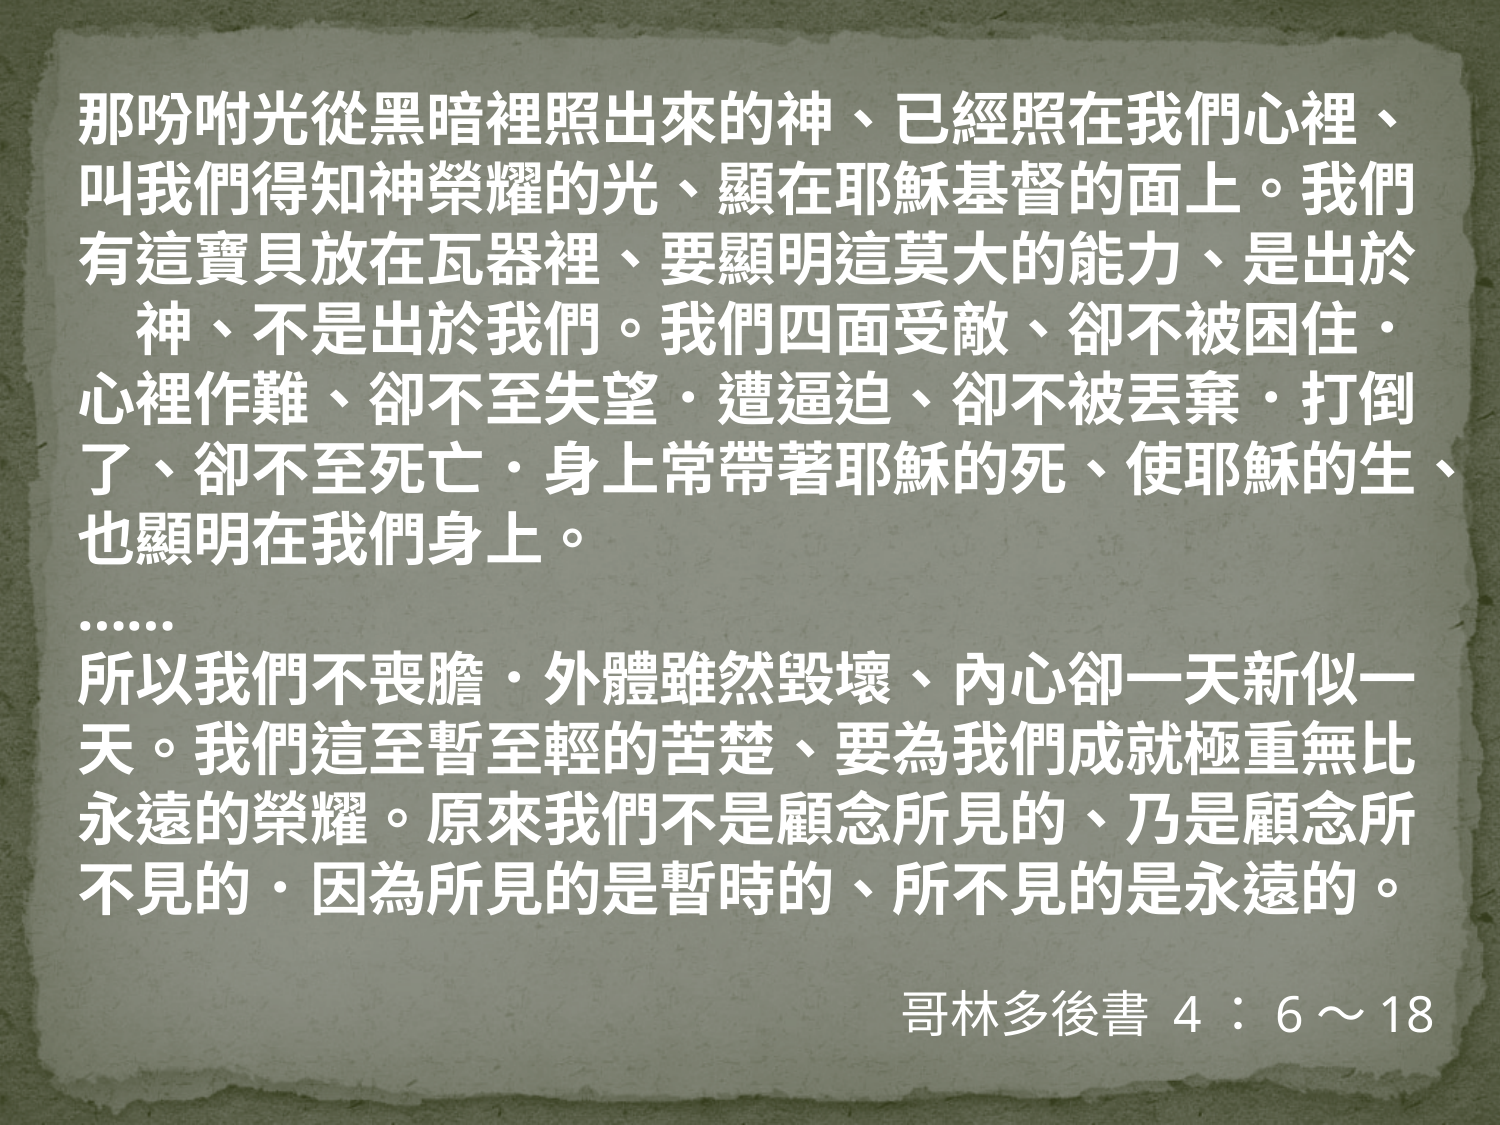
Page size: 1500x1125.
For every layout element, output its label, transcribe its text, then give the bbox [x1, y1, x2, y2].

text_box 那吩咐光從黑暗裡照出來的神、已經照在我們心裡、叫我們得知神榮耀的光、顯在耶穌基督的面上。我們有這寶貝放在瓦器裡、要顯明這莫大的能力、是出於 神、不是出於我們。我們四面受敵、卻不被困住．心裡作難、卻不至失望．遭逼迫、卻不被丟棄．打倒了、卻不至死亡．身上常帶著耶穌的死、使耶穌的生、也顯明在我們身上。 …… 所以我們不喪膽．外體雖然毀壞、內心卻一天新似一天。我們這至暫至輕的苦楚、要為我們成就極重無比永遠的榮耀。原來我們不是顧念所見的、乃是顧念所不見的．因為所見的是暫時的、所不見的是永遠的。 哥林多後書 4：6～18 [62, 74, 1450, 1050]
